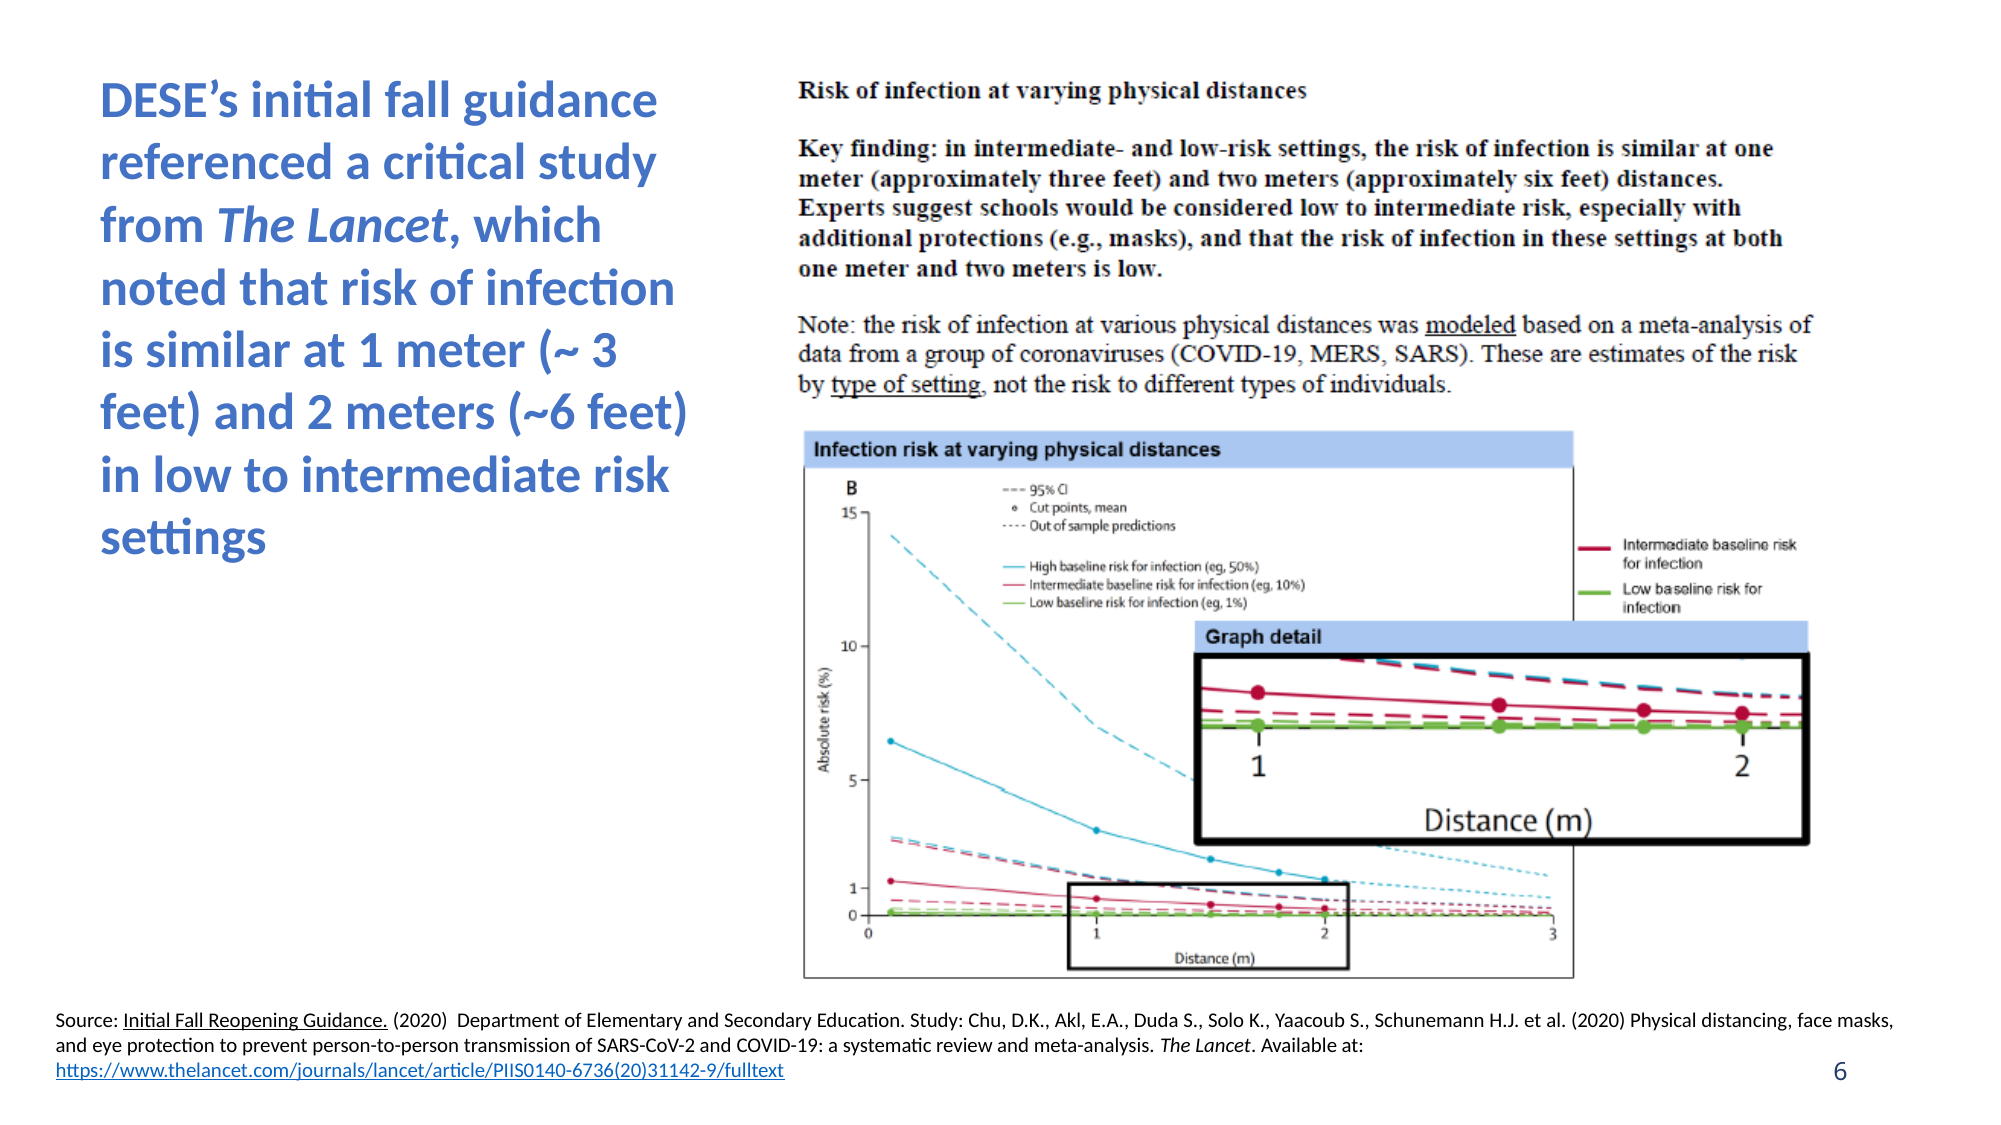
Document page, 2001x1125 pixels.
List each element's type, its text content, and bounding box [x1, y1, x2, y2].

picture [749, 59, 1882, 1001]
slide_number 6 [1412, 1042, 1863, 1103]
text_box Source: Initial Fall Reopening Guidance. (2020) Department of Elementary and Secondary Education. Study: Chu, D.K., Akl, E.A., Duda S., Solo K., Yaacoub S., Schunemann H.J. et al. (2020) Physical distancing, face masks, and eye protection to prevent person-to-person transmission of SARS-CoV-2 and COVID-19: a systematic review and meta-analysis. The Lancet. Available at: https://www.thelancet.com/journals/lancet/article/PIIS0140-6736(20)31142-9/fulltext [40, 999, 1920, 1114]
text_box DESE’s initial fall guidance referenced a critical study from The Lancet, which noted that risk of infection is similar at 1 meter (~ 3 feet) and 2 meters (~6 feet) in low to intermediate risk settings [85, 57, 729, 573]
